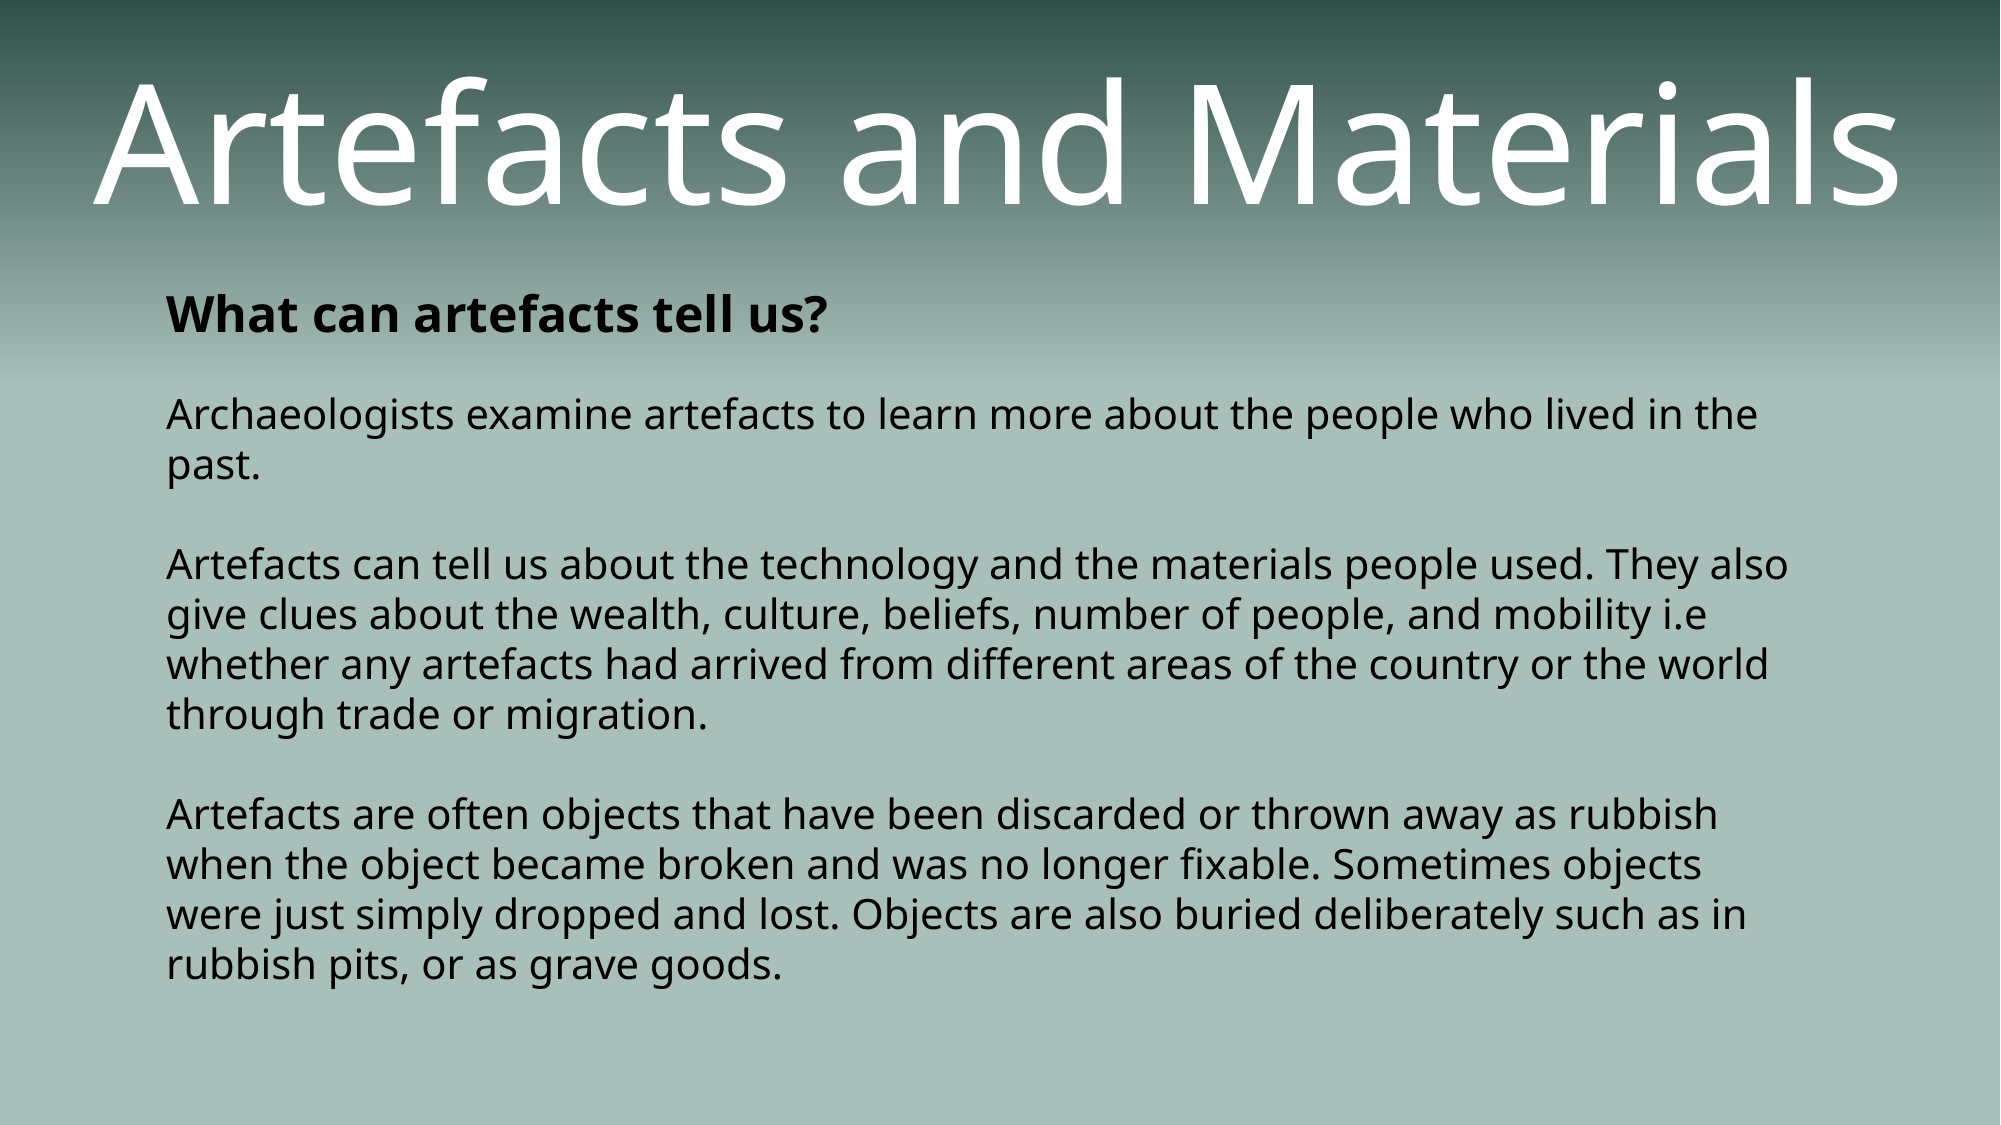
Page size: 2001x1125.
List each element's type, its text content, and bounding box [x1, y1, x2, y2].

text_box What can artefacts tell us? Archaeologists examine artefacts to learn more about the people who lived in the past. Artefacts can tell us about the technology and the materials people used. They also give clues about the wealth, culture, beliefs, number of people, and mobility i.e whether any artefacts had arrived from different areas of the country or the world through trade or migration. Artefacts are often objects that have been discarded or thrown away as rubbish when the object became broken and was no longer fixable. Sometimes objects were just simply dropped and lost. Objects are also buried deliberately such as in rubbish pits, or as grave goods. [151, 275, 1807, 1086]
text_box Artefacts and Materials [0, 30, 2000, 246]
